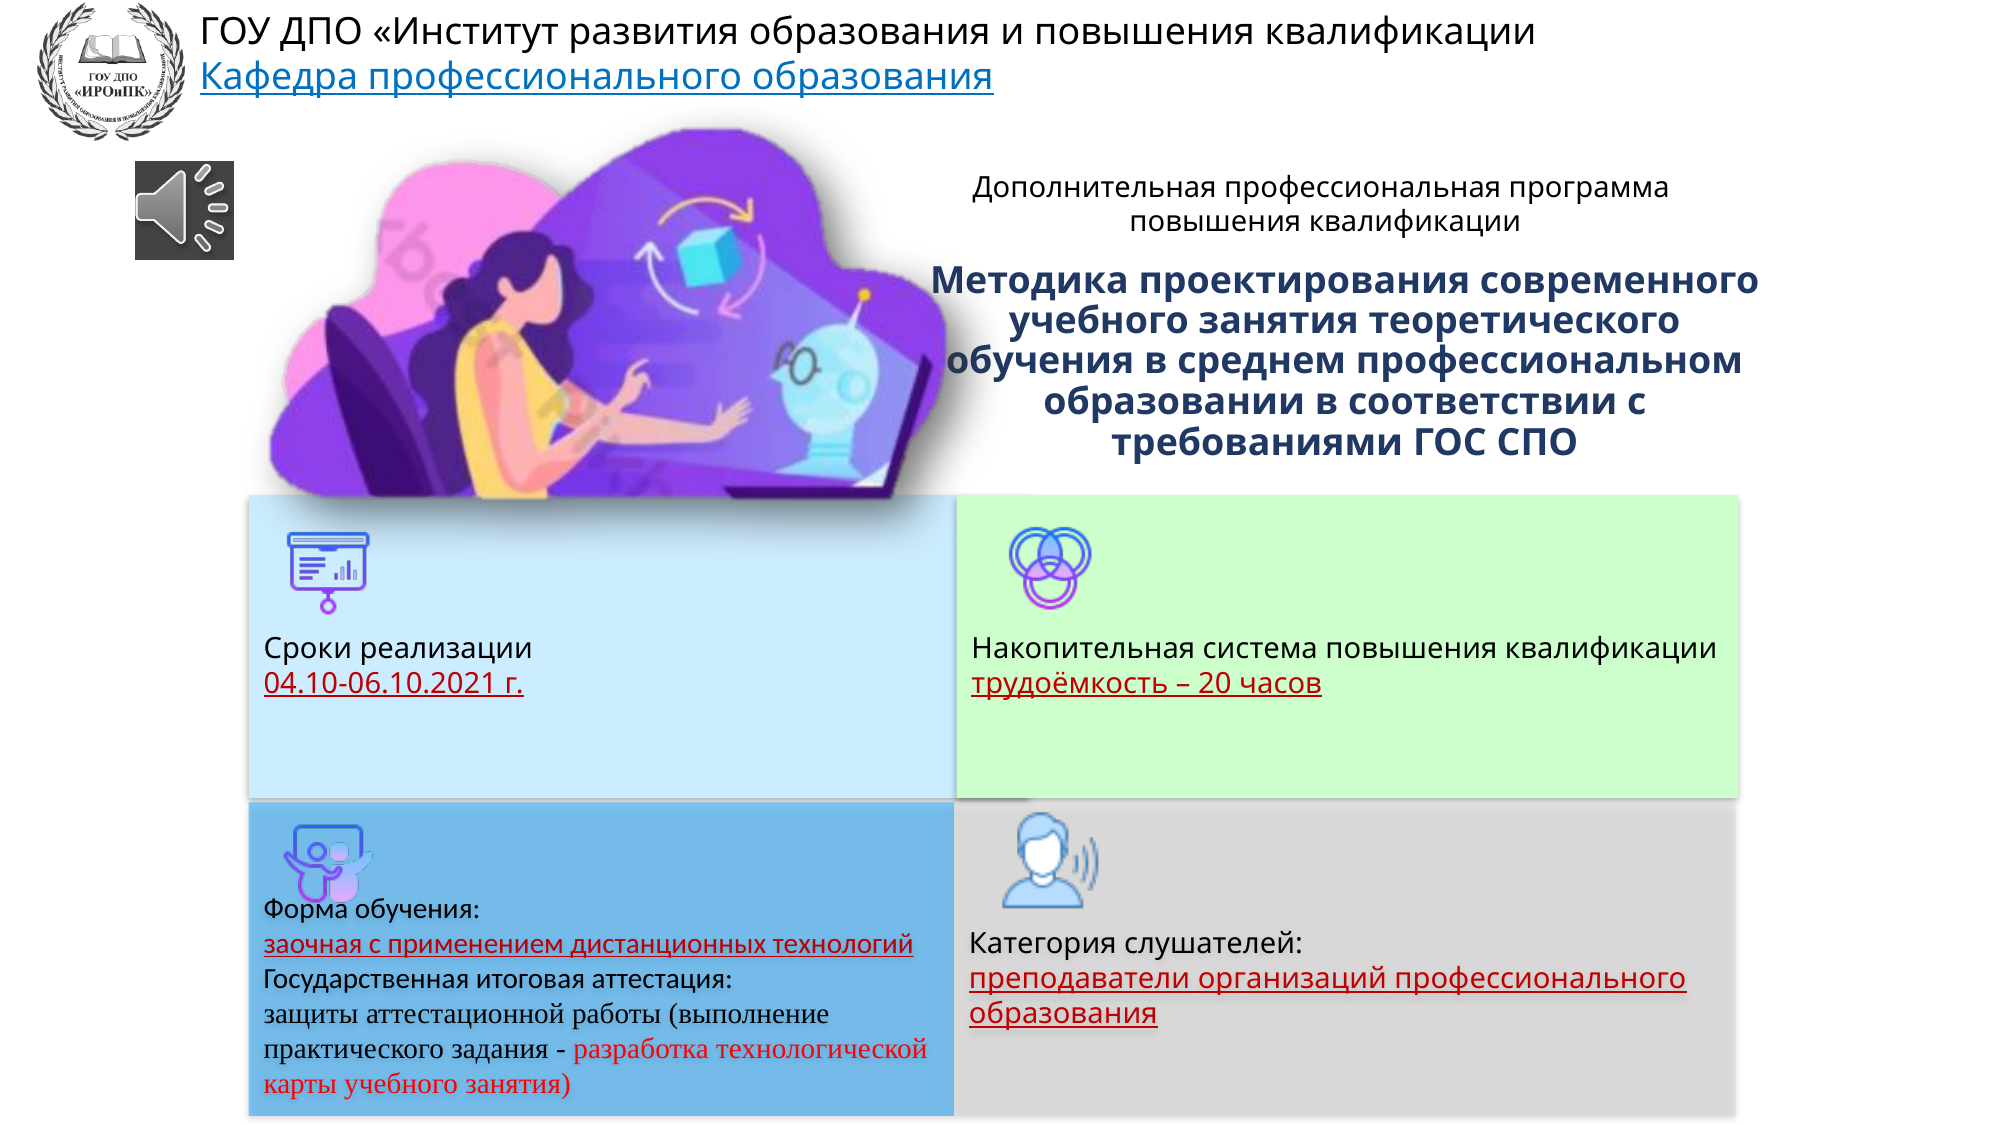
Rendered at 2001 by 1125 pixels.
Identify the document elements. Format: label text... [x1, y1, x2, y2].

picture [1000, 518, 1101, 619]
text_box Накопительная система повышения квалификации трудоёмкость – 20 часов [956, 494, 1739, 799]
text_box ГОУ ДПО «Институт развития образования и повышения квалификации Кафедра профессионального образования [184, 0, 1621, 105]
picture [1001, 811, 1101, 911]
subtitle Методика проектирования современного учебного занятия теоретического обучения в среднем профессиональном образовании в соответствии с требованиями ГОС СПО [1026, 253, 1776, 669]
picture [134, 160, 235, 261]
text_box Категория слушателей: преподаватели организаций профессионального образования [953, 801, 1737, 1117]
picture [37, 2, 185, 141]
picture [278, 811, 379, 912]
picture [238, 89, 977, 624]
text_box Сроки реализации 04.10-06.10.2021 г. [248, 579, 951, 799]
text_box Форма обучения: заочная с применением дистанционных технологий Государственная итоговая аттестация: защиты аттестационной работы (выполнение практического задания - разработка технологической карты учебного занятия) [248, 801, 953, 1117]
text_box Дополнительная профессиональная программа повышения квалификации [977, 160, 2000, 246]
